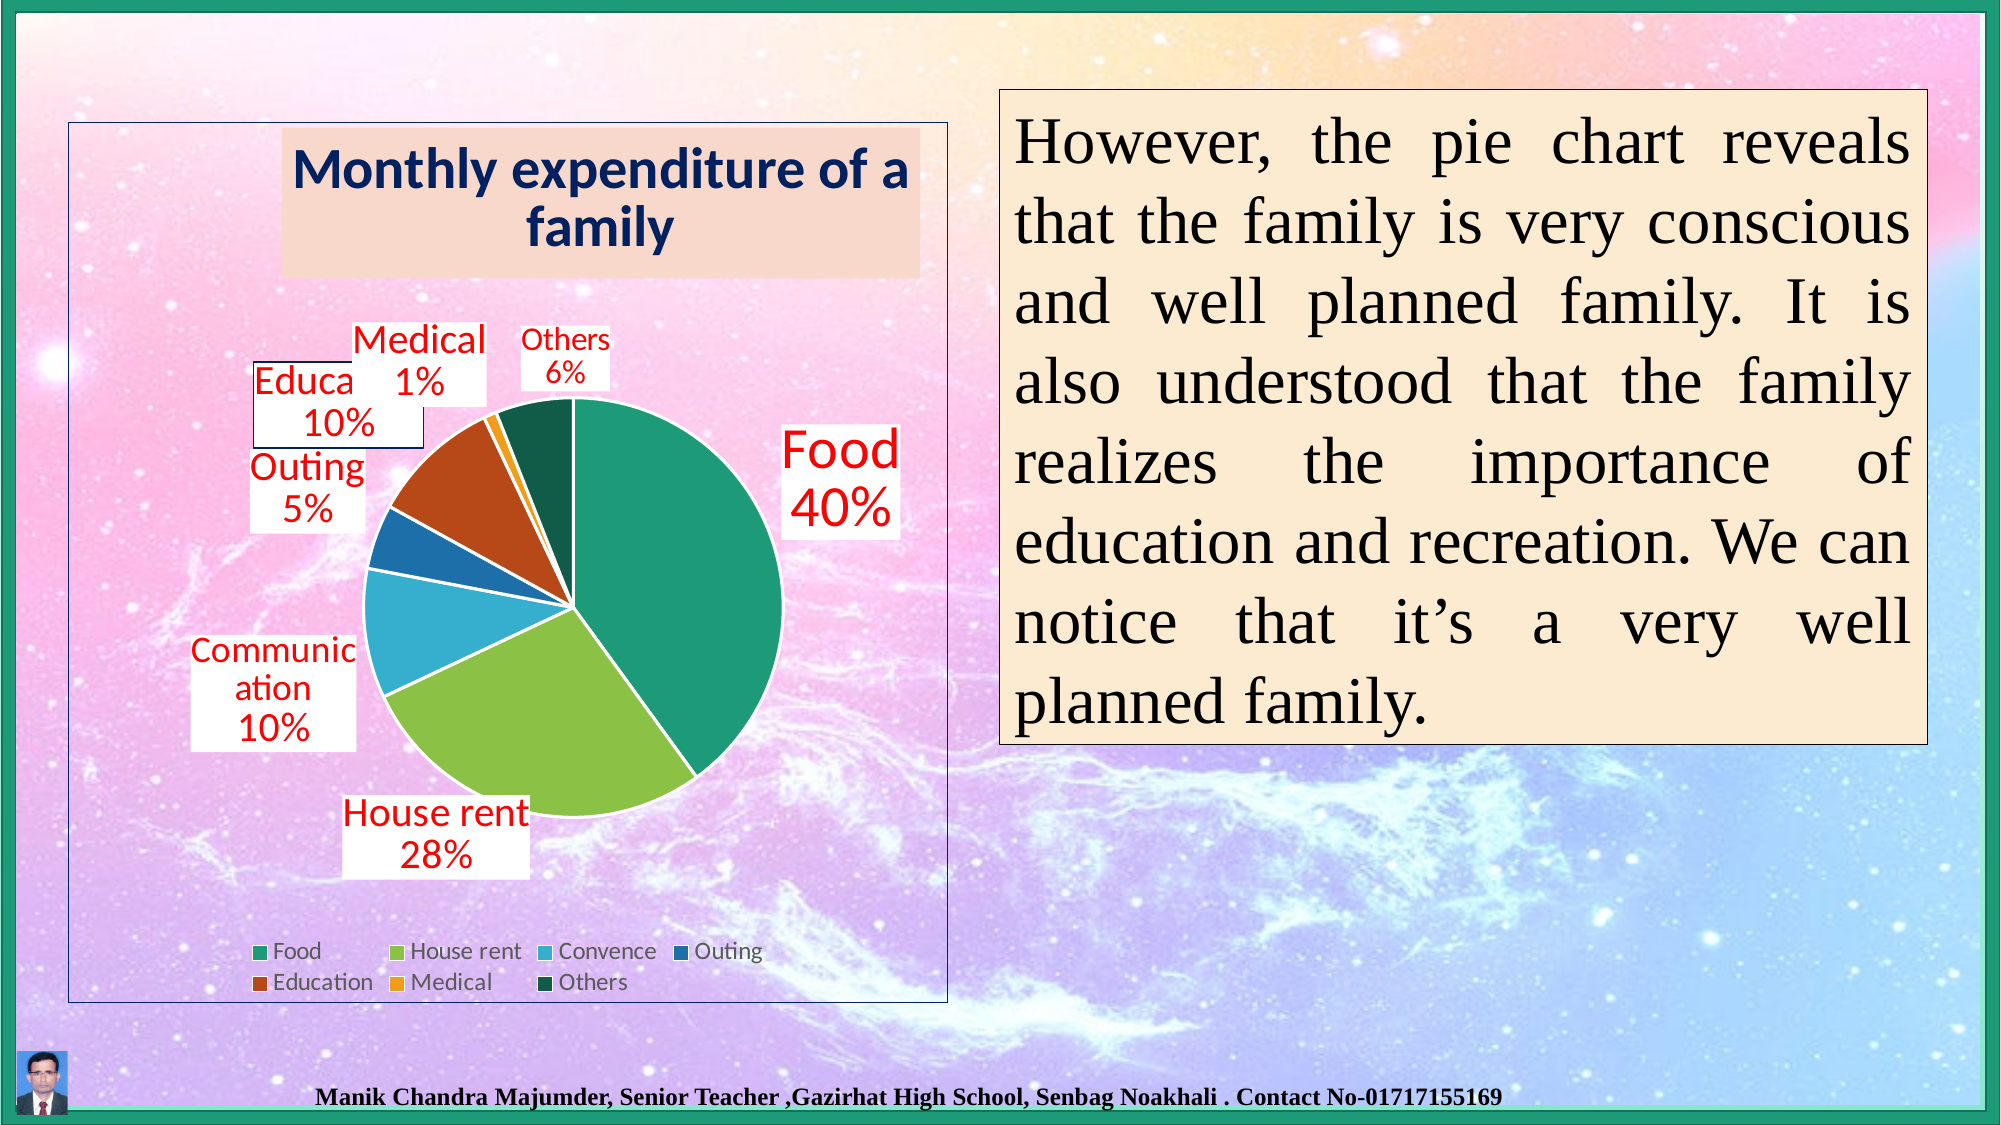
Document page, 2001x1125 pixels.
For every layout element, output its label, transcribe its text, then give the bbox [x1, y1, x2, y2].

picture [1330, 1092, 1340, 1105]
picture [982, 1095, 986, 1105]
picture [356, 1095, 360, 1105]
picture [505, 1092, 511, 1105]
picture [857, 1095, 861, 1105]
picture [1124, 1092, 1134, 1105]
chart [68, 122, 948, 1003]
picture [649, 1095, 653, 1105]
picture [564, 1095, 568, 1105]
picture [899, 1097, 906, 1105]
picture [557, 1095, 561, 1105]
picture [441, 1095, 445, 1105]
picture [319, 1092, 325, 1105]
picture [326, 1092, 332, 1105]
picture [415, 1095, 419, 1105]
picture [748, 1095, 752, 1105]
picture [1065, 1095, 1069, 1105]
picture [498, 1092, 504, 1105]
text_box However, the pie chart reveals that the family is very conscious and well planned family. It is also understood that the family realizes the importance of education and recreation. We can notice that it’s a very well planned family. [999, 89, 1928, 745]
picture [937, 1095, 941, 1105]
picture [1181, 1095, 1185, 1105]
picture [1271, 1095, 1275, 1105]
picture [16, 14, 1980, 1115]
